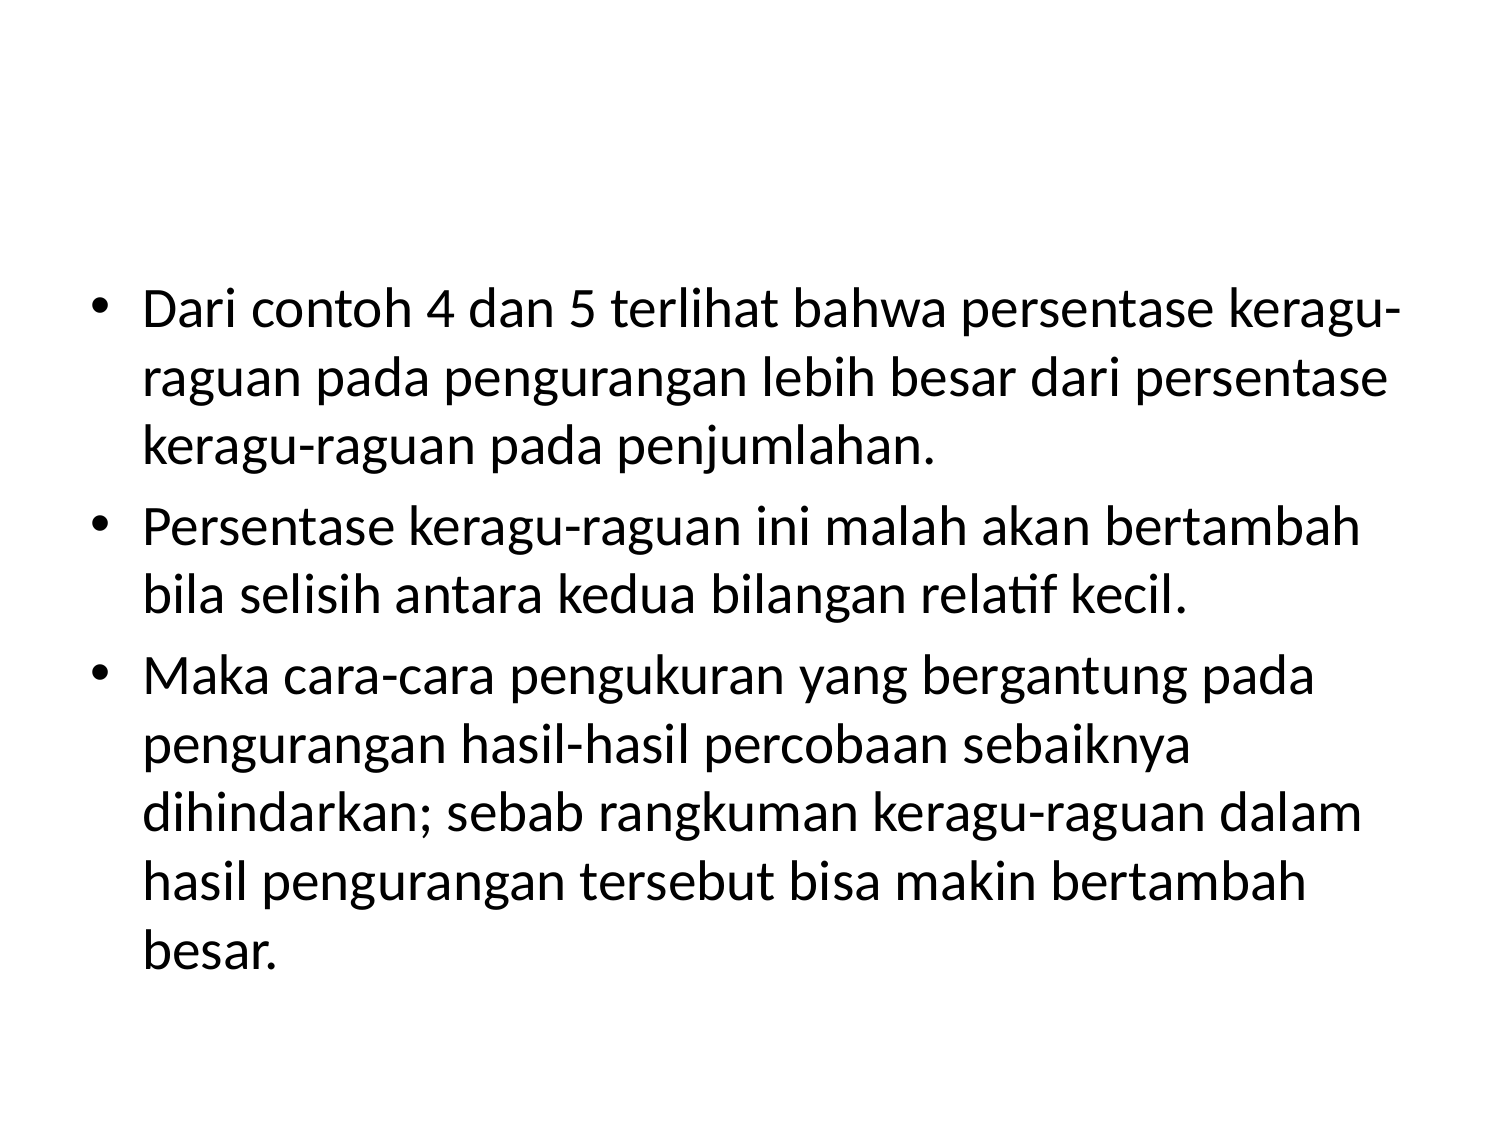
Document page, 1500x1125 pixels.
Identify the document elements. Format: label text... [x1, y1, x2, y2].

list Dari contoh 4 dan 5 terlihat bahwa persentase keragu-raguan pada pengurangan lebih besar dari persentase keragu-raguan pada penjumlahan. Persentase keragu-raguan ini malah akan bertambah bila selisih antara kedua bilangan relatif kecil. Maka cara-cara pengukuran yang bergantung pada pengurangan hasil-hasil percobaan sebaiknya dihindarkan; sebab rangkuman keragu-raguan dalam hasil pengurangan tersebut bisa makin bertambah besar. [75, 262, 1425, 1005]
